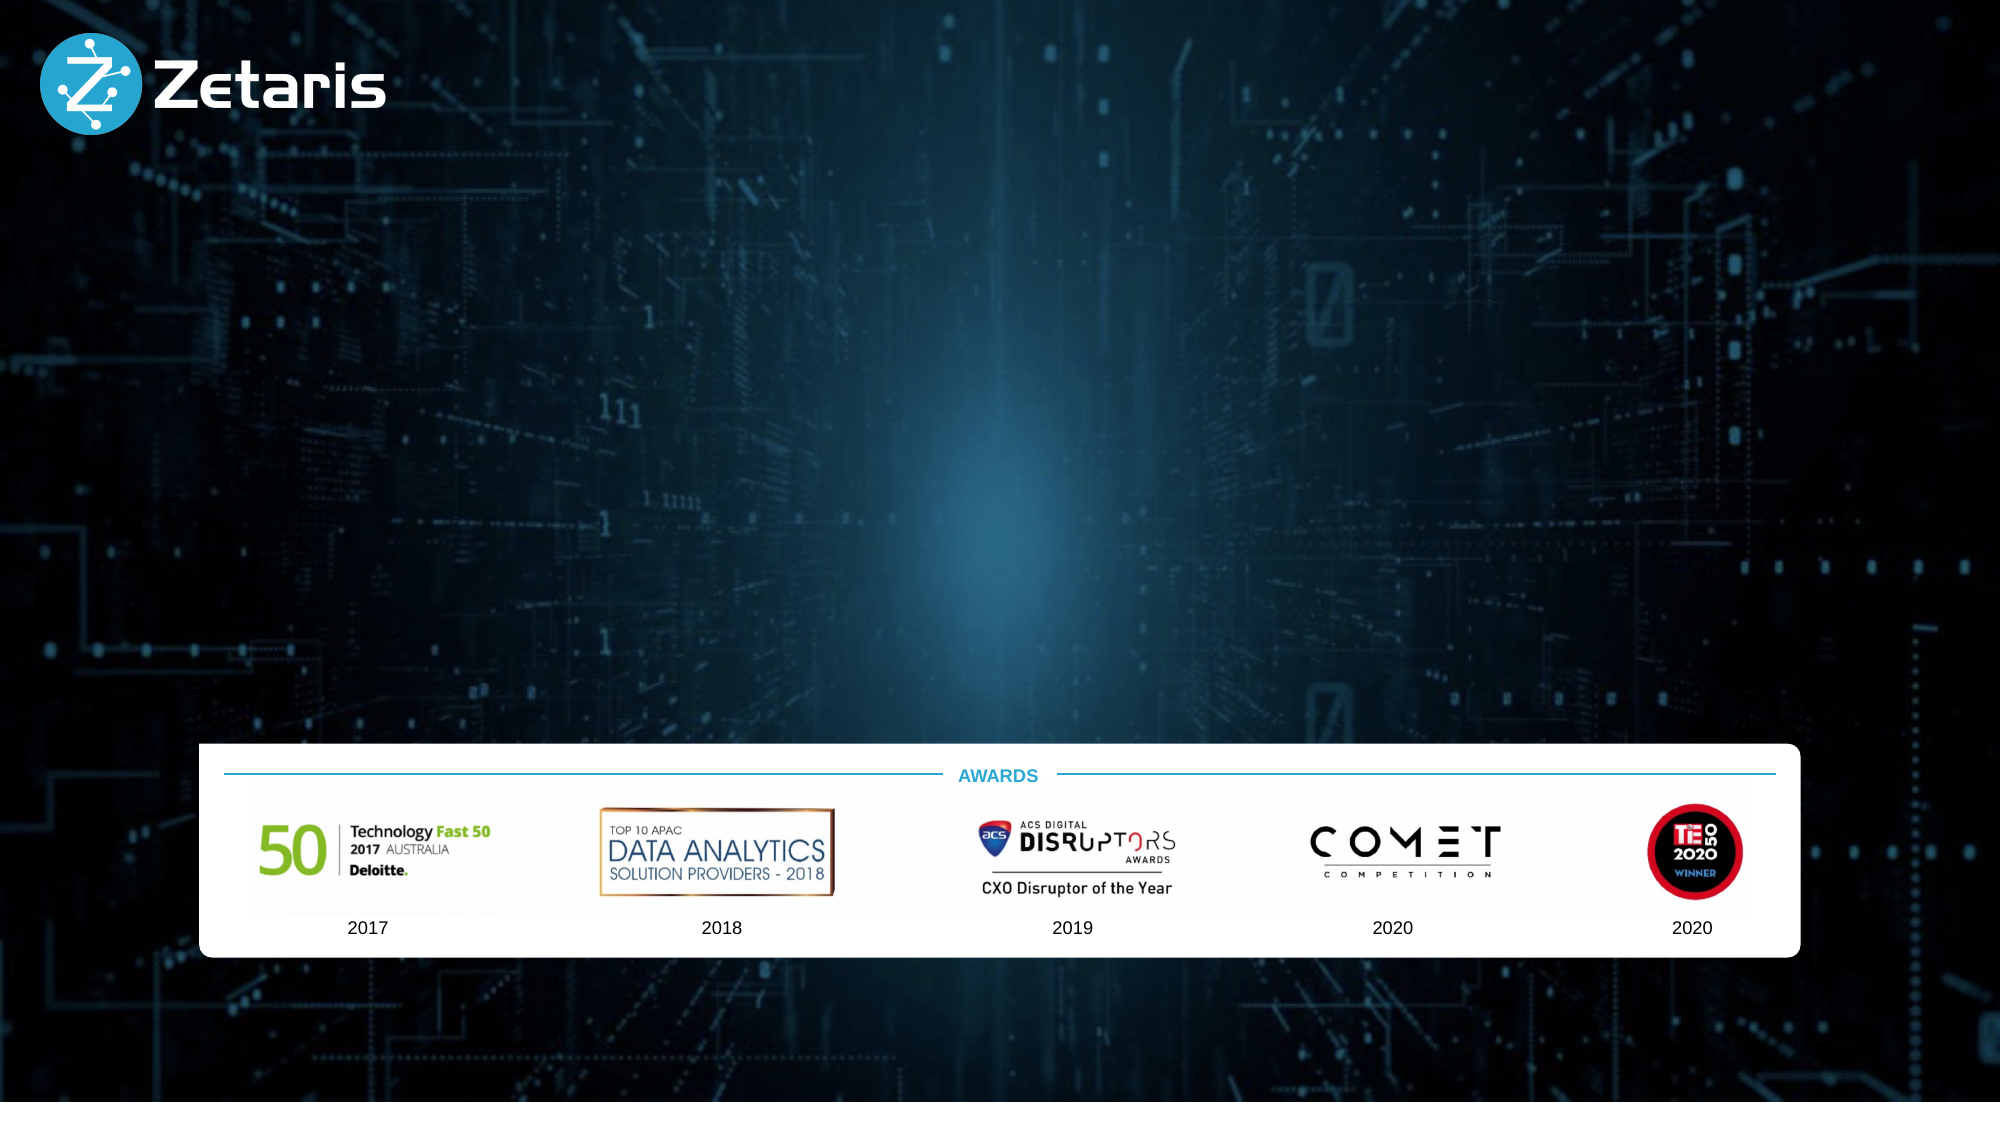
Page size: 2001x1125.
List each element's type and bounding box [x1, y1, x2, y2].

picture [0, 0, 2000, 1102]
text_box [199, 743, 1801, 958]
